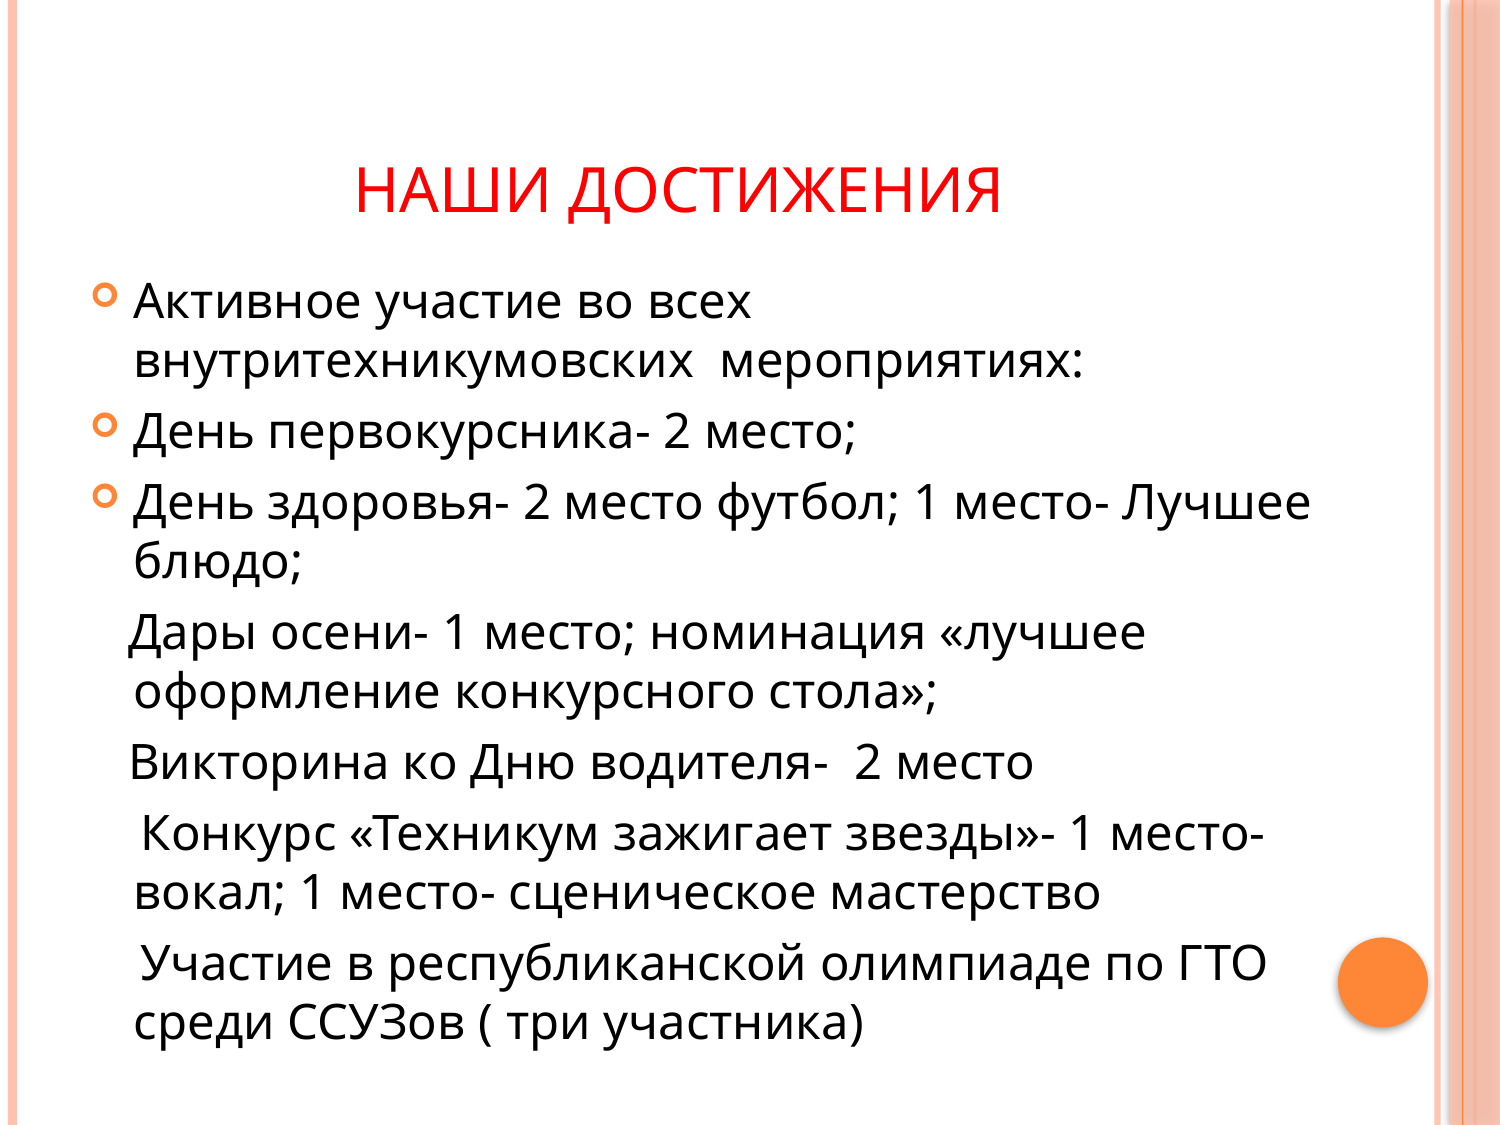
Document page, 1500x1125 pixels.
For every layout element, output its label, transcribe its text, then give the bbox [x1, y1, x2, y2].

list Активное участие во всех внутритехникумовских мероприятиях: День первокурсника- 2 место; День здоровья- 2 место футбол; 1 место- Лучшее блюдо; Дары осени- 1 место; номинация «лучшее оформление конкурсного стола»; Викторина ко Дню водителя- 2 место Конкурс «Техникум зажигает звезды»- 1 место-вокал; 1 место- сценическое мастерство Участие в республиканской олимпиаде по ГТО среди ССУЗов ( три участника) [75, 262, 1336, 1062]
title НАШИ ДОСТИЖЕНИЯ [75, 45, 1300, 233]
